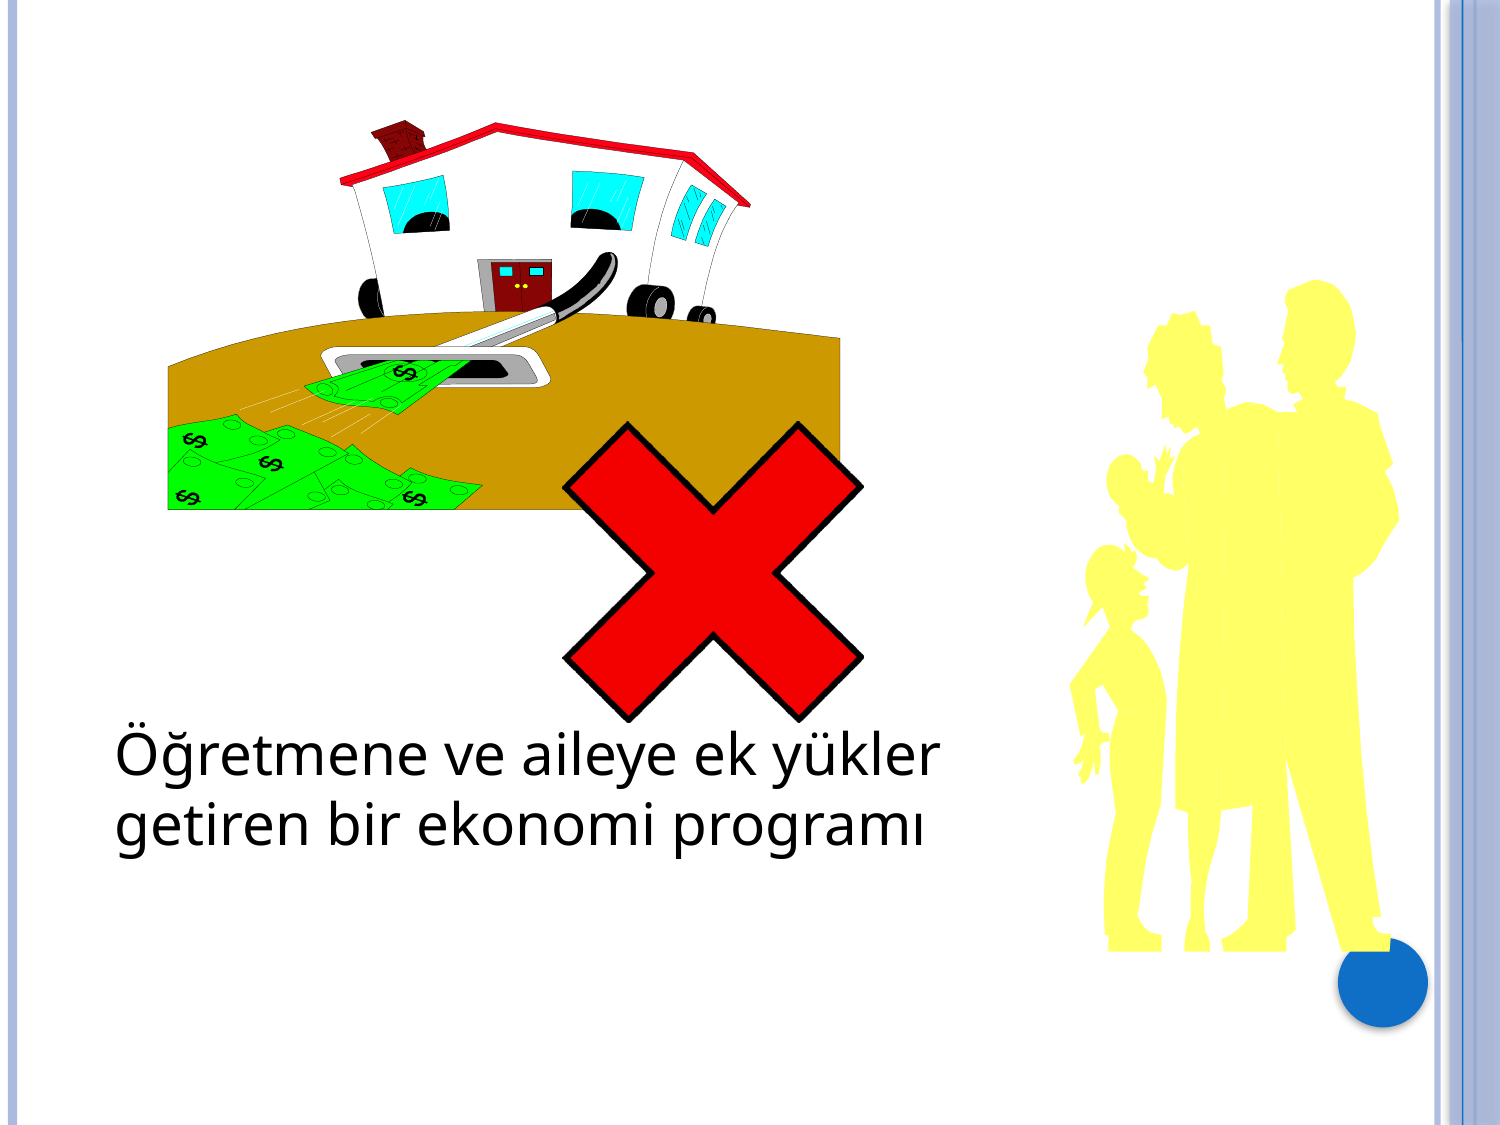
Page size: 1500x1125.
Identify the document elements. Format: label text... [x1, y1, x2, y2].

text_box Öğretmene ve aileye ek yükler getiren bir ekonomi programı [100, 527, 963, 1047]
picture [1068, 278, 1400, 953]
picture [158, 112, 864, 724]
